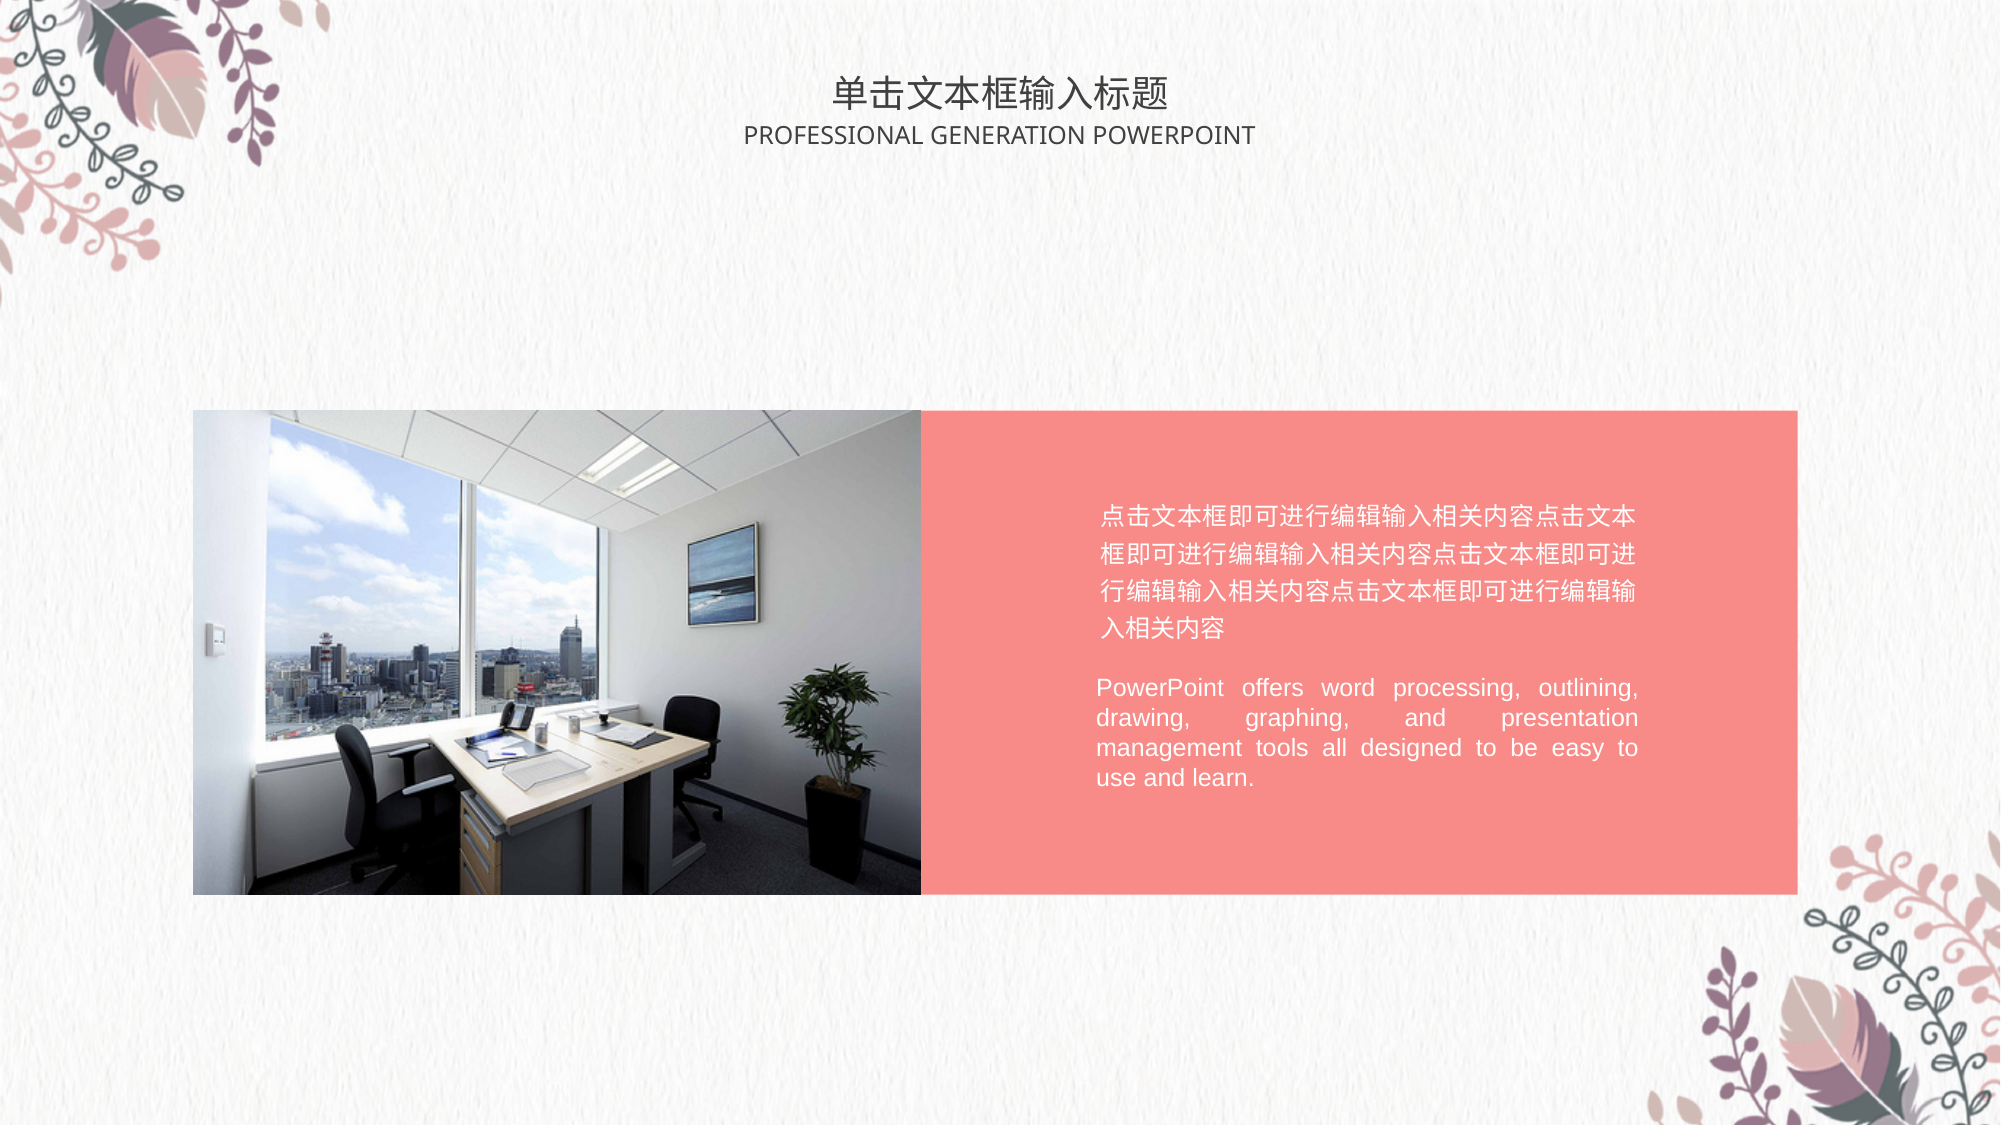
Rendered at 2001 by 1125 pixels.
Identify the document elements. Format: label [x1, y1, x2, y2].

picture [0, 0, 2000, 1125]
text_box [651, 39, 1349, 158]
